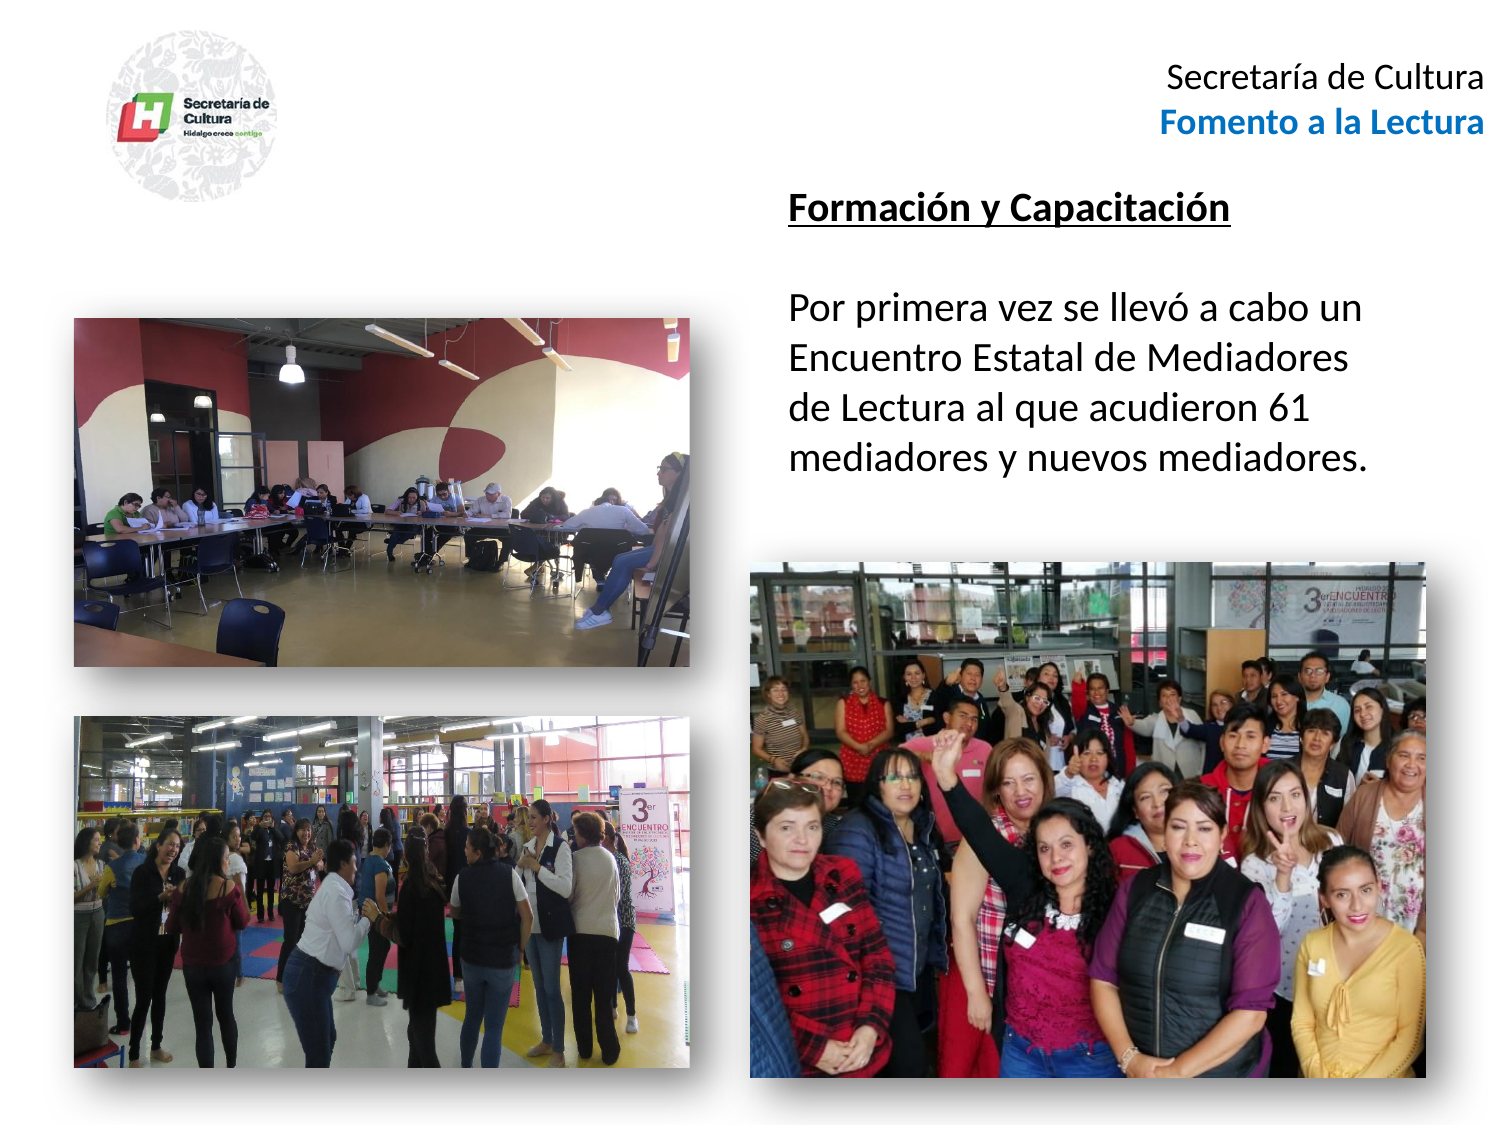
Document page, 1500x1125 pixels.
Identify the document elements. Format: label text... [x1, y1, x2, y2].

picture [73, 318, 690, 667]
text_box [0, 0, 1500, 202]
text_box Formación y Capacitación Por primera vez se llevó a cabo un Encuentro Estatal de Mediadores de Lectura al que acudieron 61 mediadores y nuevos mediadores. [773, 210, 1386, 538]
picture [749, 562, 1427, 1079]
picture [73, 715, 690, 1069]
